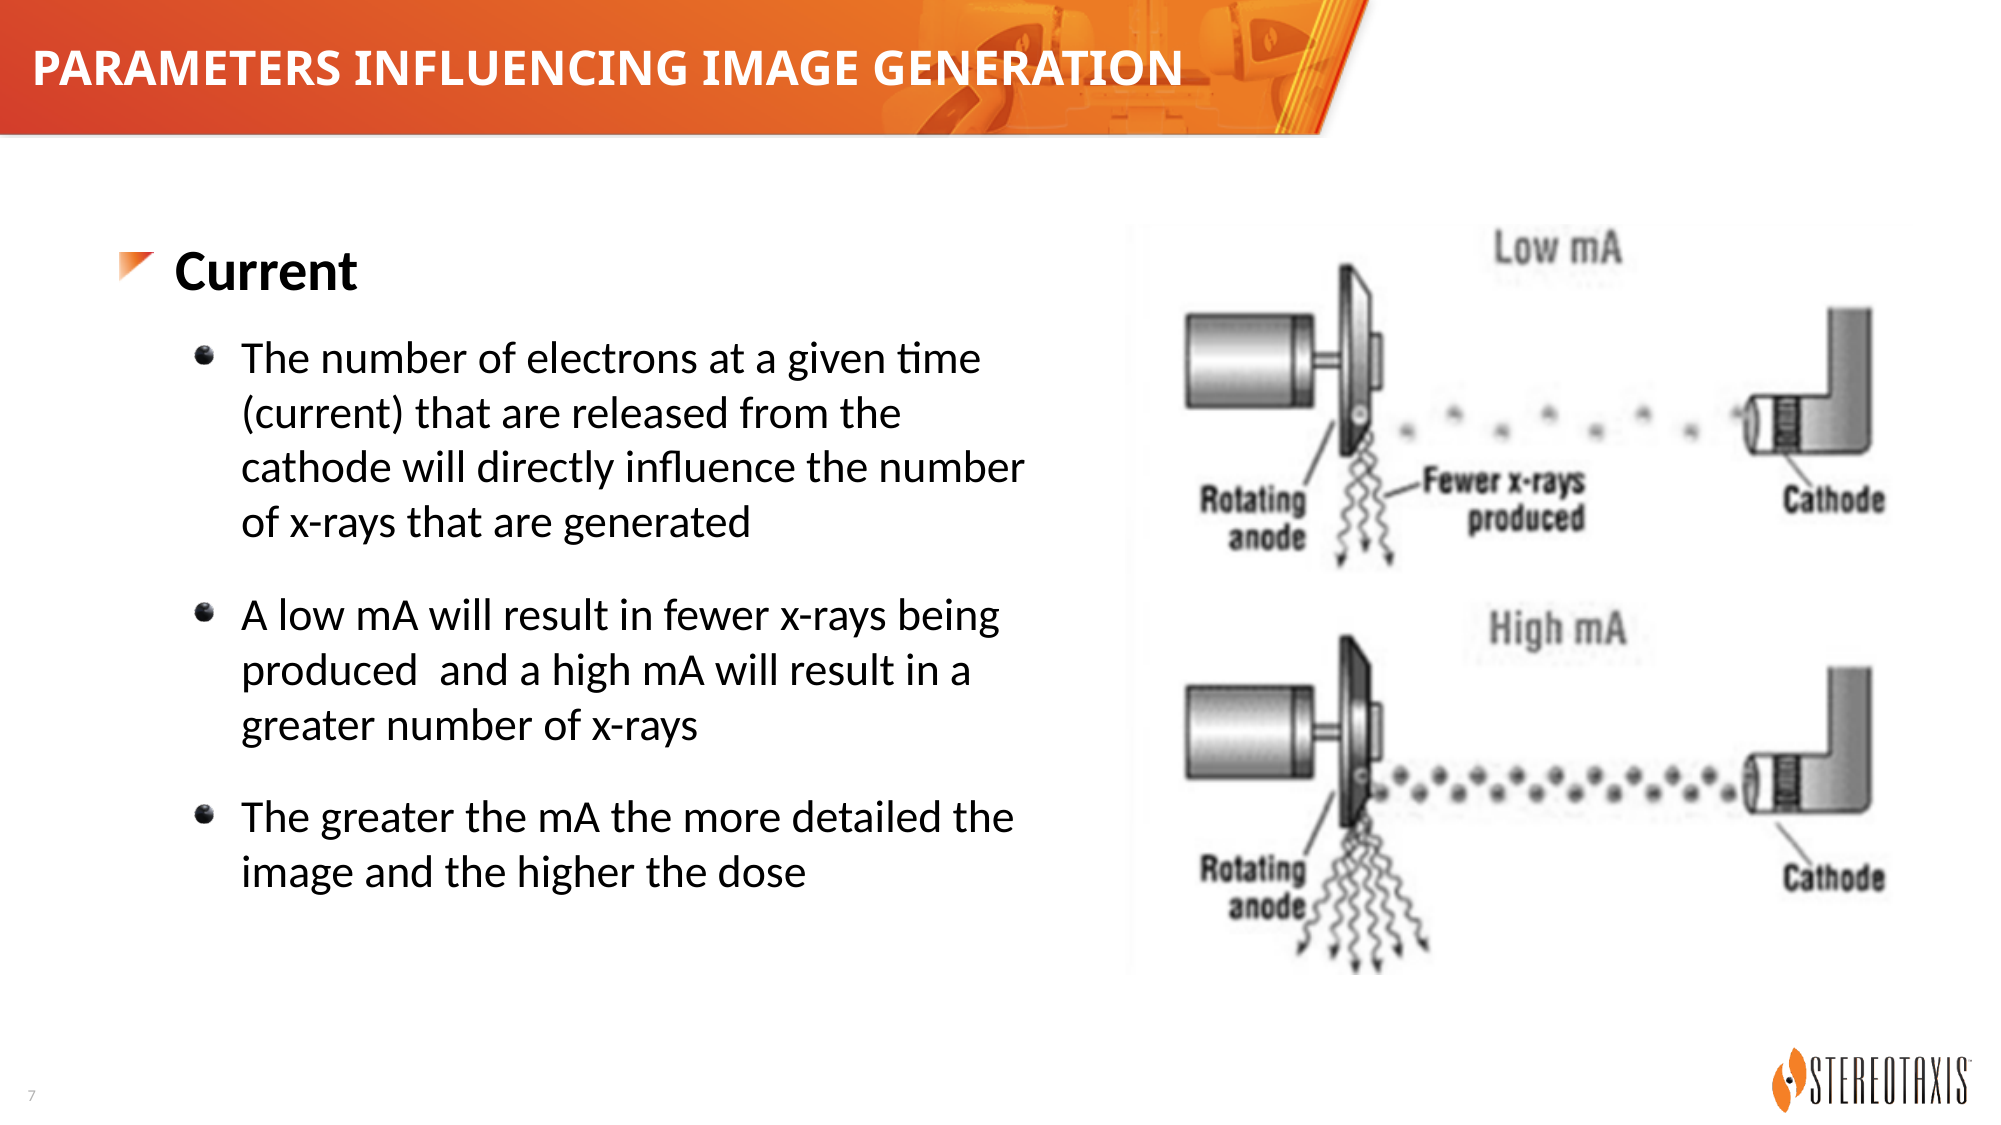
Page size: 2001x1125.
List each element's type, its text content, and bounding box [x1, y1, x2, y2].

picture [194, 345, 214, 365]
picture [194, 804, 214, 824]
picture [0, 0, 1381, 138]
picture [1762, 1047, 1982, 1113]
title PARAMETERS INFLUENCING IMAGE GENERATION [16, 12, 1334, 121]
list Current The number of electrons at a given time (current) that are released from the cathode will directly influence the number of x-rays that are generated A low mA will result in fewer x-rays being produced and a high mA will result in a greater number of x-rays The greater the mA the more detailed the image and the higher the dose [104, 224, 1075, 1013]
picture [1124, 223, 1913, 976]
picture [119, 252, 154, 283]
slide_number 7 [12, 1065, 63, 1125]
picture [194, 602, 214, 622]
